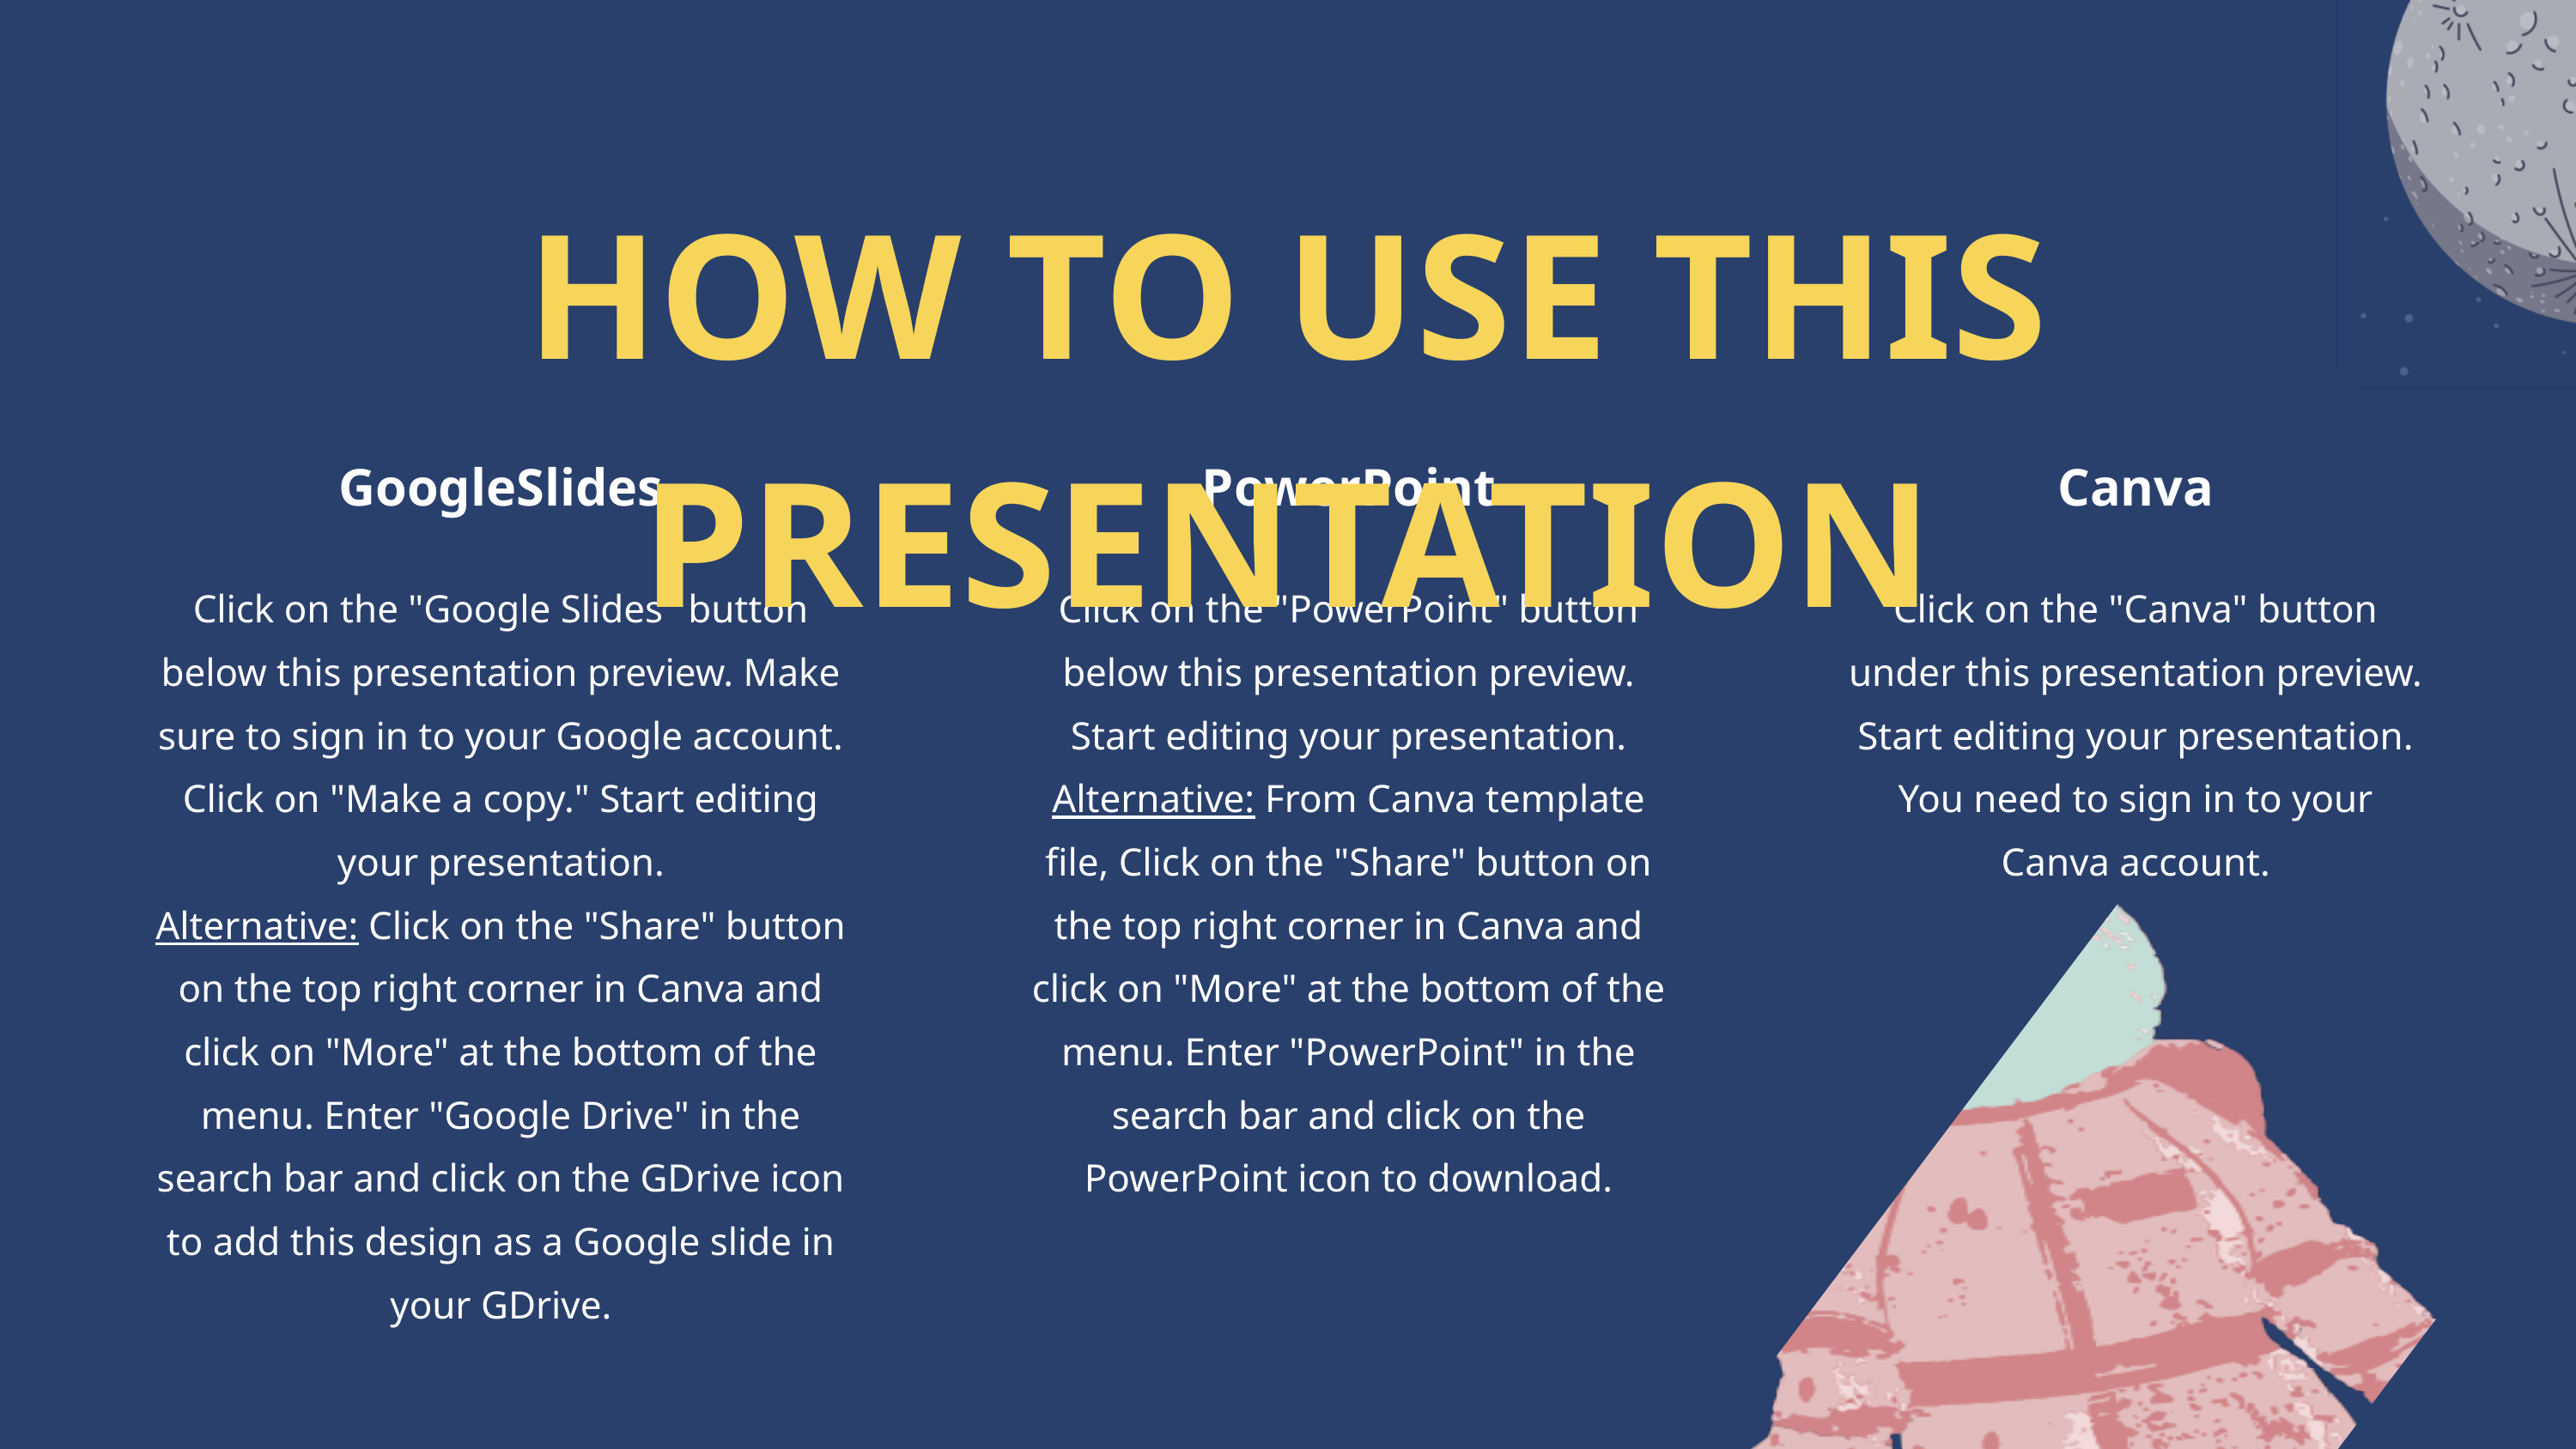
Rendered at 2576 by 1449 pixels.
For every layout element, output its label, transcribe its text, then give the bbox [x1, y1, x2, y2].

text_box [2293, 0, 2576, 419]
text_box [1706, 884, 2549, 1449]
text_box Click on the "PowerPoint" button below this presentation preview. Start editing your presentation. Alternative: From Canva template file, Click on the "Share" button on the top right corner in Canva and click on "More" at the bottom of the menu. Enter "PowerPoint" in the search bar and click on the PowerPoint icon to download. [1020, 642, 1678, 1200]
text_box Click on the "Google Slides" button below this presentation preview. Make sure to sign in to your Google account. Click on "Make a copy." Start editing your presentation. Alternative: Click on the "Share" button on the top right corner in Canva and click on "More" at the bottom of the menu. Enter "Google Drive" in the search bar and click on the GDrive icon to add this design as a Google slide in your GDrive. [149, 642, 853, 1327]
text_box Click on the "Canva" button under this presentation preview. Start editing your presentation. You need to sign in to your Canva account. [1845, 642, 2427, 884]
text_box HOW TO USE THIS PRESENTATION [109, 144, 2467, 642]
